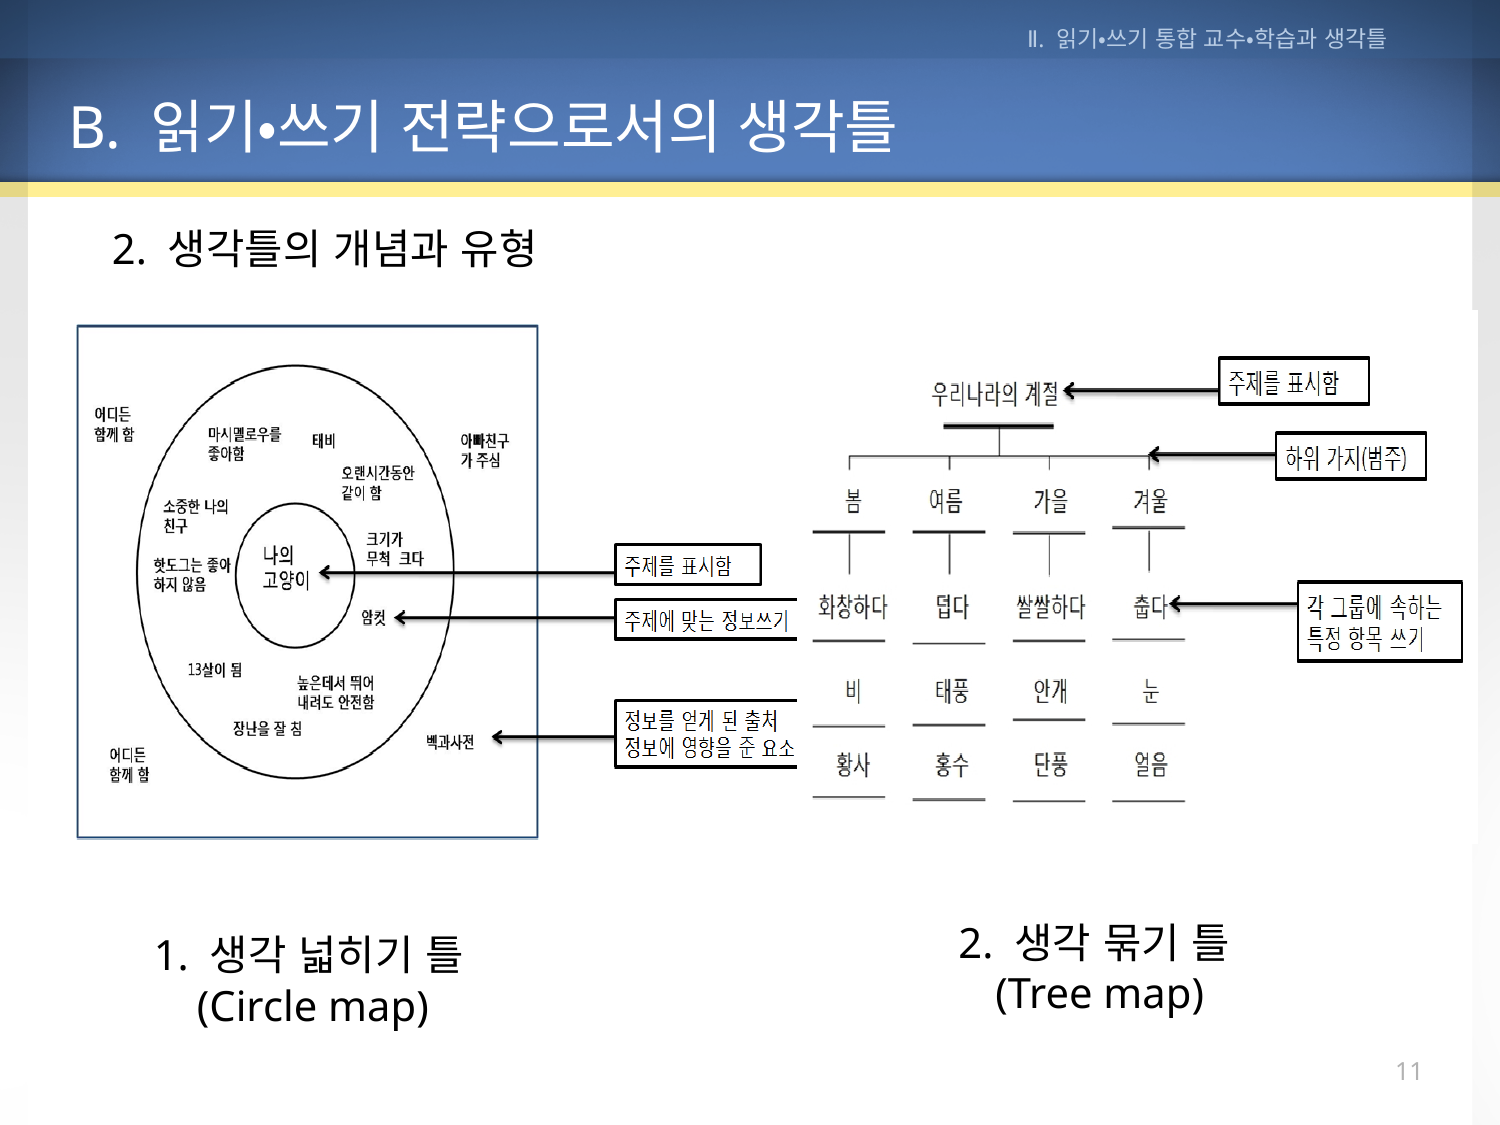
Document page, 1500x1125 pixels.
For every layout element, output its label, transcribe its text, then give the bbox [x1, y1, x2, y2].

text_box 1. 생각 넓히기 틀 (Circle map) [139, 921, 517, 1037]
text_box [0, 0, 1500, 75]
text_box B. 읽기•쓰기 전략으로서의 생각틀 [53, 77, 1248, 174]
slide_number 10 [1088, 1042, 1439, 1103]
picture [0, 75, 1500, 1125]
text_box 2. 생각틀의 개념과 유형 [97, 215, 559, 280]
text_box 2. 생각 묶기 틀 (Tree map) [905, 909, 1283, 1025]
